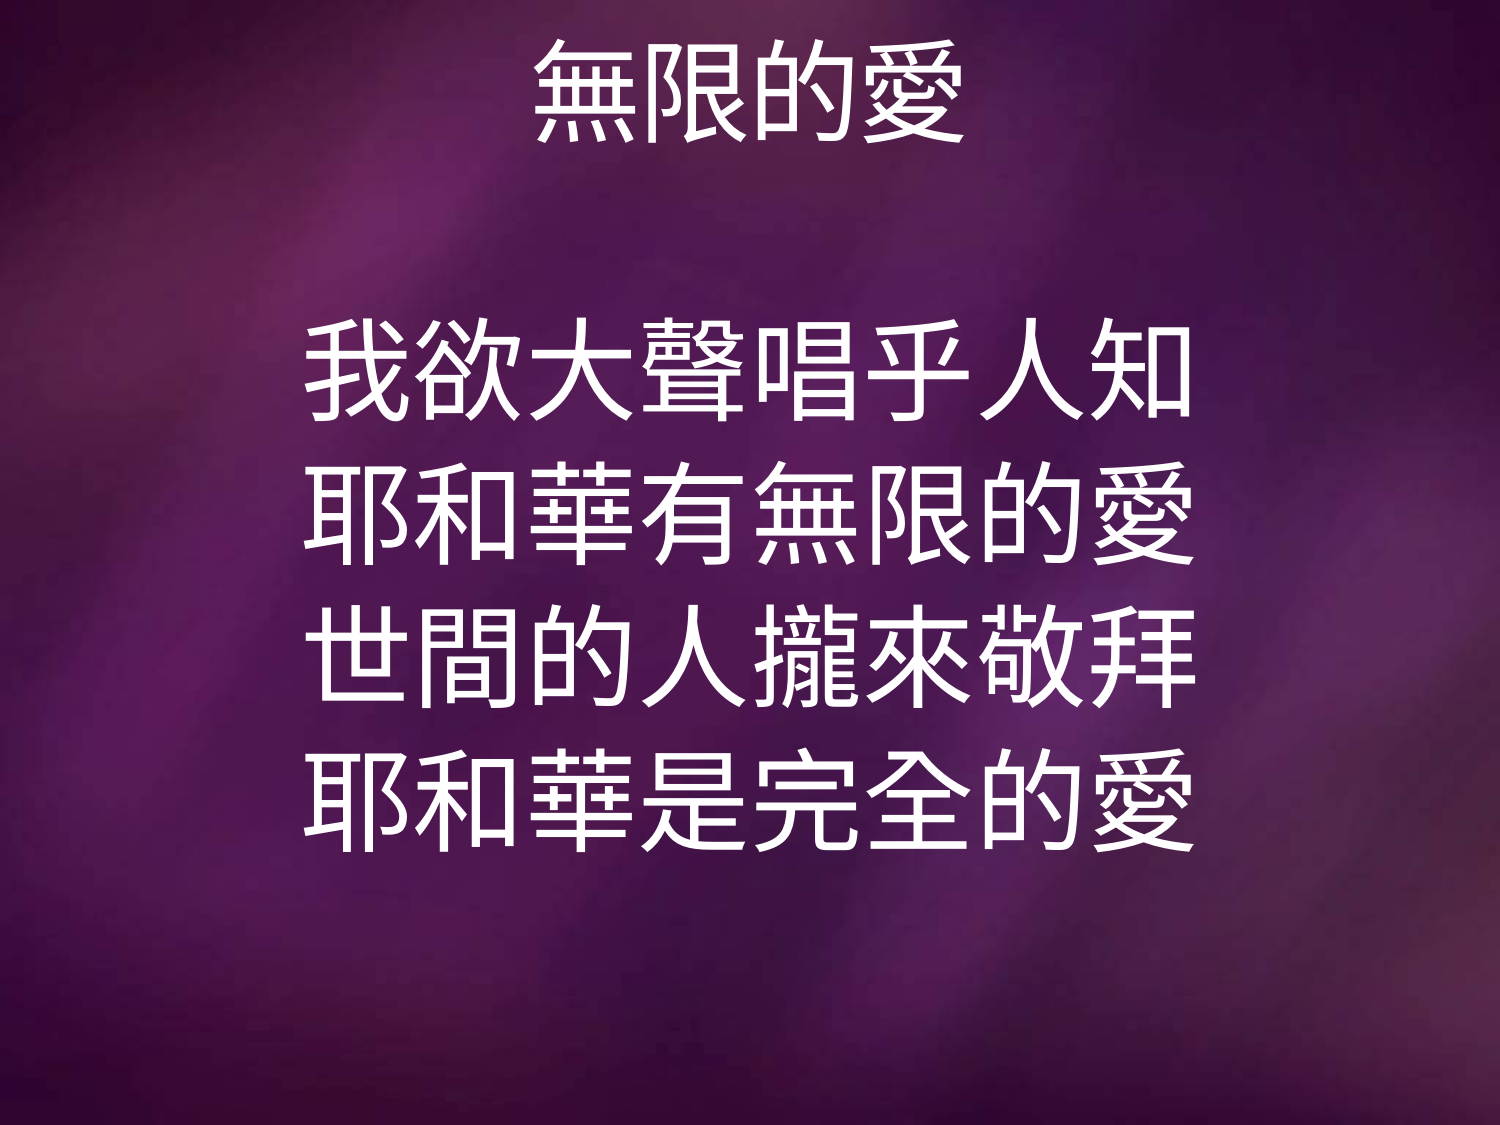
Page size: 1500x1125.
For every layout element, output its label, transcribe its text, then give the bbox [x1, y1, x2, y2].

list 我欲大聲唱乎人知 耶和華有無限的愛 世間的人攏來敬拜 耶和華是完全的愛 [62, 314, 1438, 888]
title 無限的愛 [62, 37, 1438, 161]
picture [0, 0, 1500, 1125]
